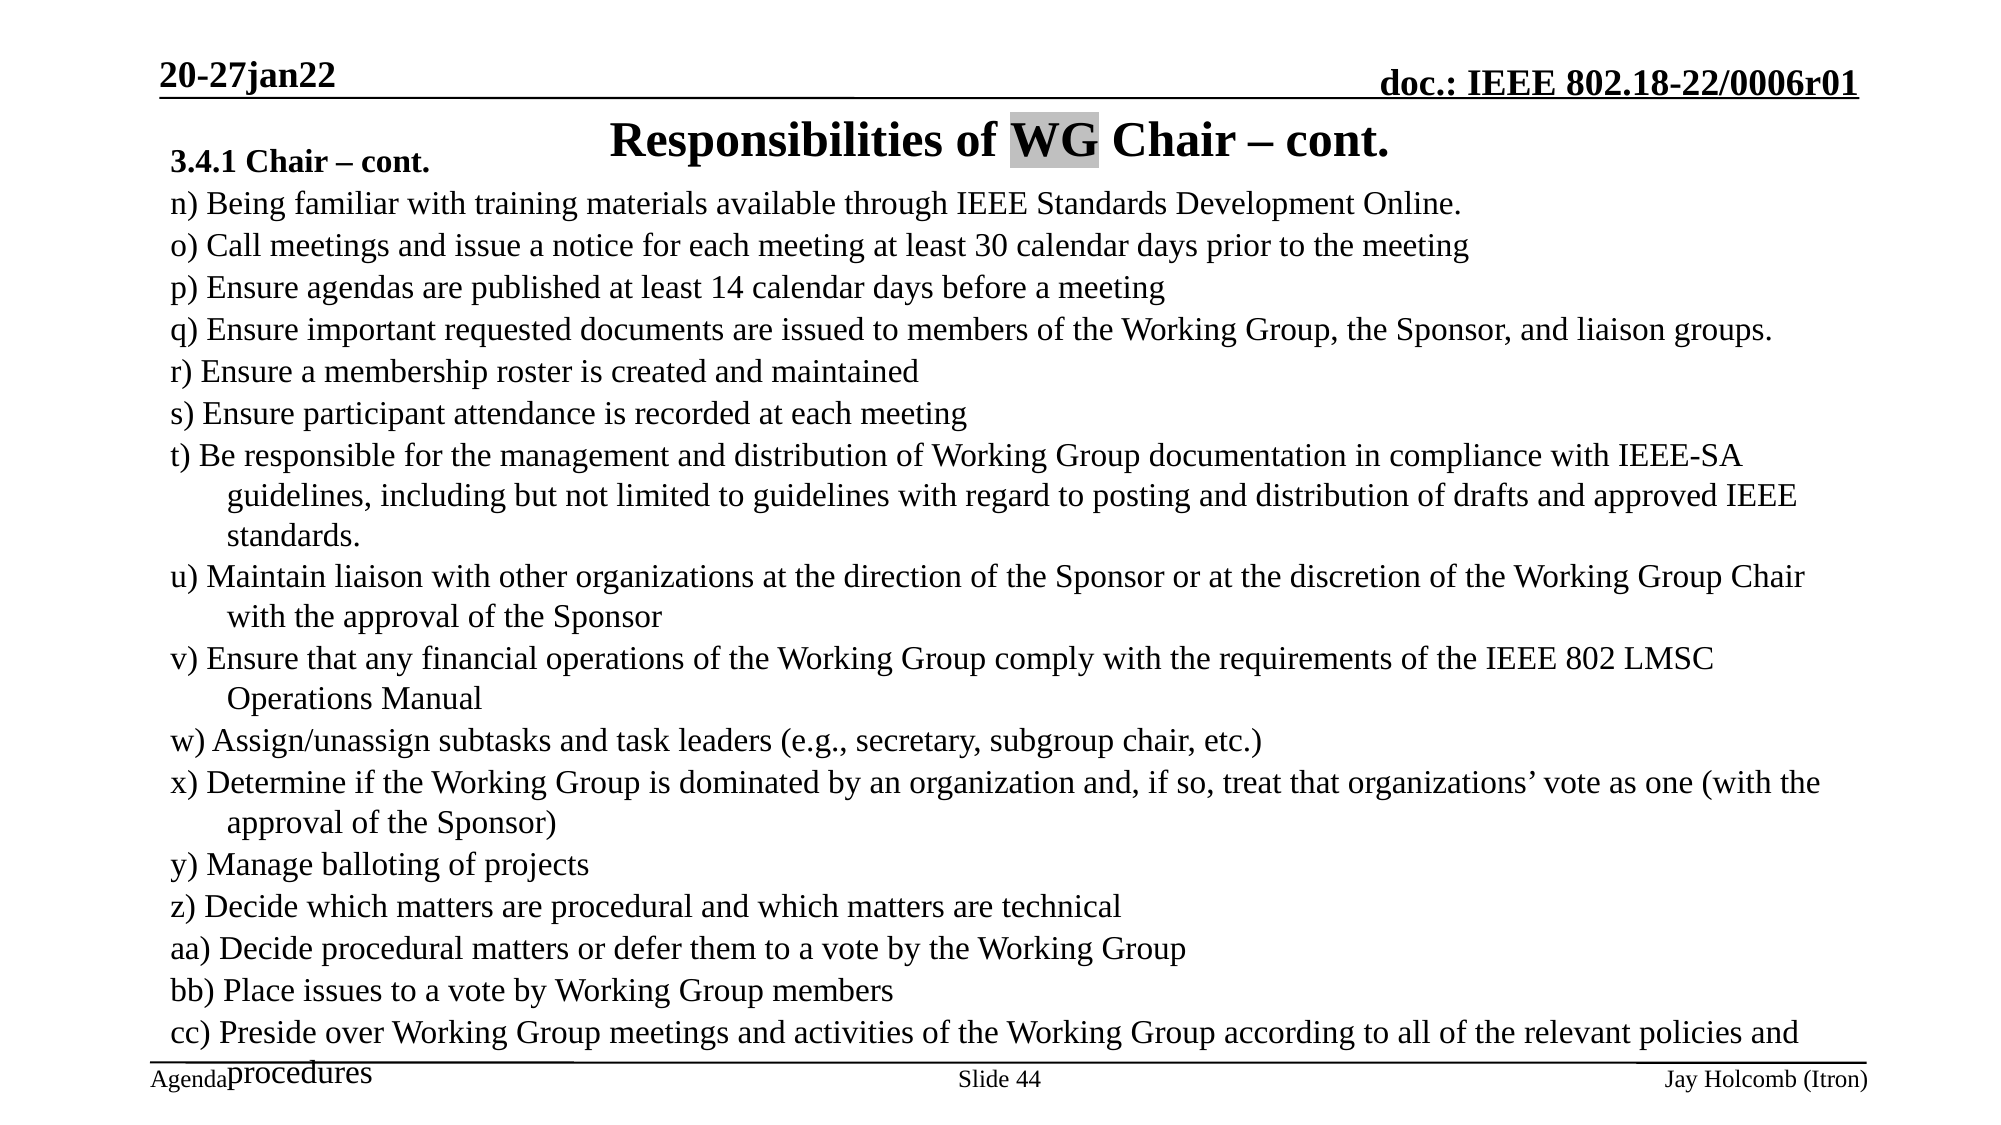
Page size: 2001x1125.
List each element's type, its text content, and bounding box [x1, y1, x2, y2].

footer Jay Holcomb (Itron) [1171, 1061, 1869, 1093]
title Responsibilities of WG Chair – cont. [362, 94, 1638, 179]
slide_number Slide 44 [933, 1061, 1067, 1123]
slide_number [158, 49, 522, 95]
list 3.4.1 Chair – cont. n) Being familiar with training materials available through IEEE Standards Development Online. o) Call meetings and issue a notice for each meeting at least 30 calendar days prior to the meeting p) Ensure agendas are published at least 14 calendar days before a meeting q) Ensure important requested documents are issued to members of the Working Group, the Sponsor, and liaison groups. r) Ensure a membership roster is created and maintained s) Ensure participant attendance is recorded at each meeting t) Be responsible for the management and distribution of Working Group documentation in compliance with IEEE-SA guidelines, including but not limited to guidelines with regard to posting and distribution of drafts and approved IEEE standards. u) Maintain liaison with other organizations at the direction of the Sponsor or at the discretion of the Working Group Chair with the approval of the Sponsor v) Ensure that any financial operations of the Working Group comply with the requirements of the IEEE 802 LMSC Operations Manual w) Assign/unassign subtasks and task leaders (e.g., secretary, subgroup chair, etc.) x) Determine if the Working Group is dominated by an organization and, if so, treat that organizations’ vote as one (with the approval of the Sponsor) y) Manage balloting of projects z) Decide which matters are procedural and which matters are technical aa) Decide procedural matters or defer them to a vote by the Working Group bb) Place issues to a vote by Working Group members cc) Preside over Working Group meetings and activities of the Working Group according to all of the relevant policies and procedures [155, 131, 1865, 807]
